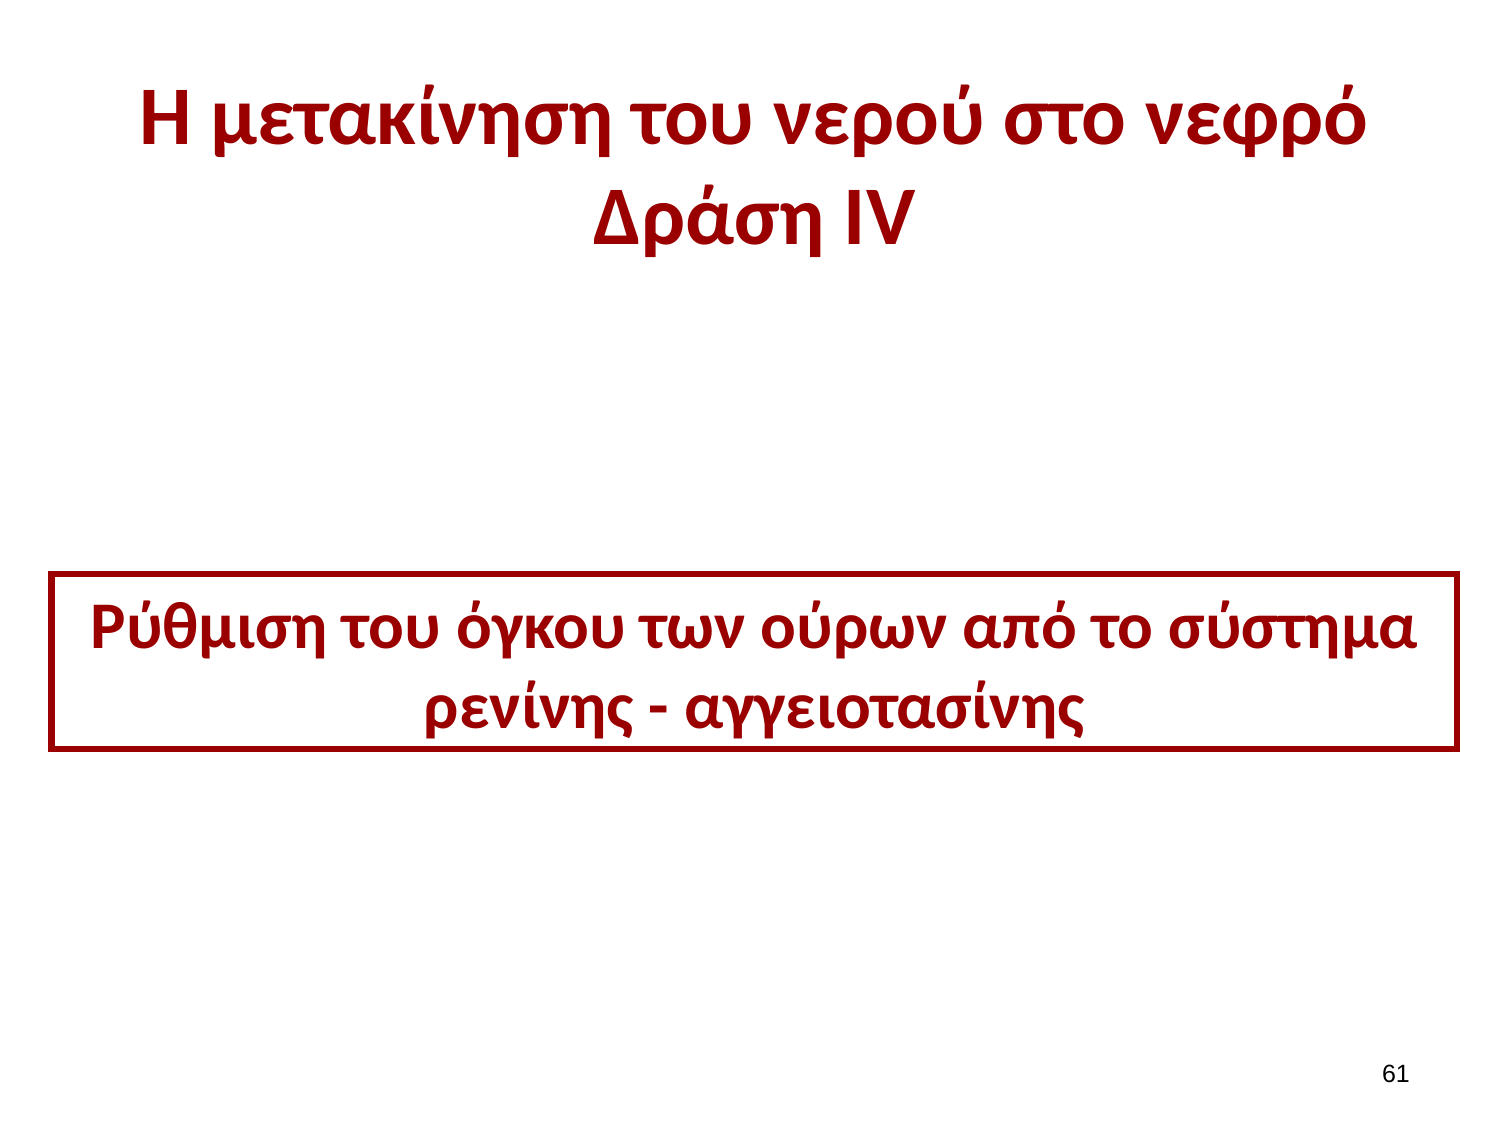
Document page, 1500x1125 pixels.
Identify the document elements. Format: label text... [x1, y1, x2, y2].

text_box Ρύθμιση του όγκου των ούρων από το σύστημα ρενίνης - αγγειοτασίνης [51, 574, 1458, 749]
slide_number 60 [1074, 1042, 1425, 1103]
title Η μετακίνηση του νερού στο νεφρό Δράση ΙV [79, 42, 1430, 279]
